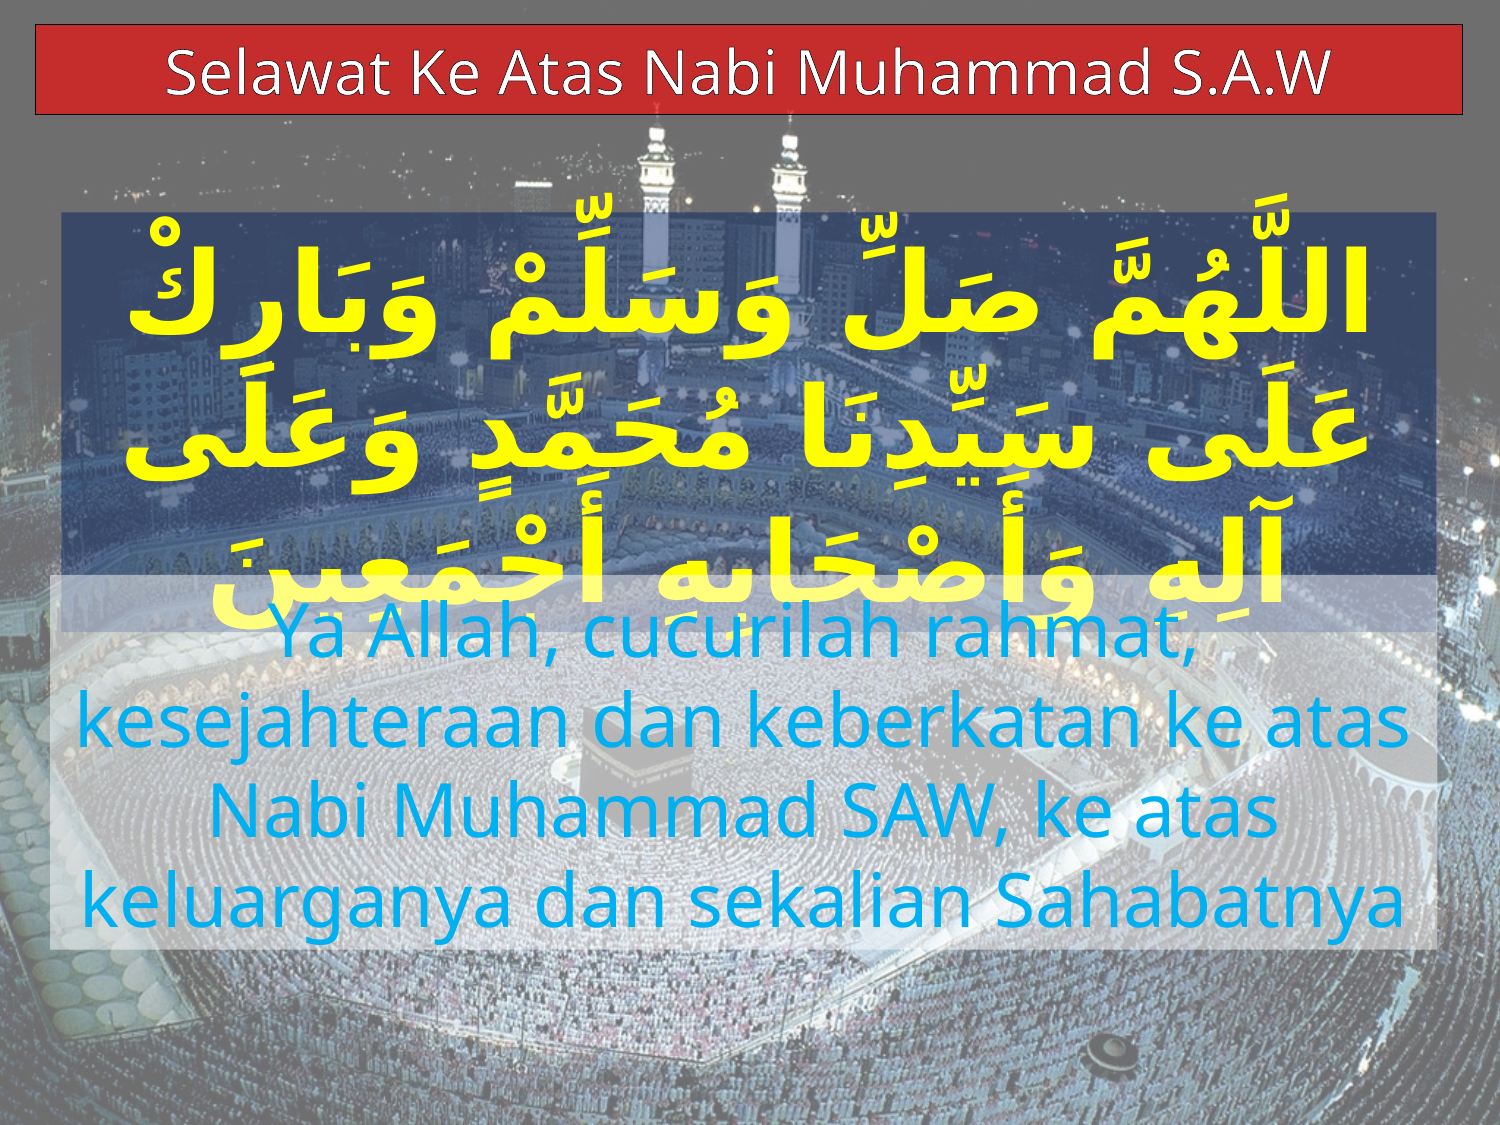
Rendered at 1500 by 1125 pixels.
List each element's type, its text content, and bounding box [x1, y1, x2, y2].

text_box اللَّهُمَّ صَلِّ وَسَلِّمْ وَبَارِكْ عَلَى سَيِّدِنَا مُحَمَّدٍ وَعَلَى آلِهِ وَأَصْحَابِهِ أَجْمَعِينَ [61, 212, 1437, 574]
text_box Selawat Ke Atas Nabi Muhammad S.A.W [35, 24, 1463, 115]
text_box Ya Allah, cucurilah rahmat, kesejahteraan dan keberkatan ke atas Nabi Muhammad SAW, ke atas keluarganya dan sekalian Sahabatnya [50, 574, 1438, 950]
